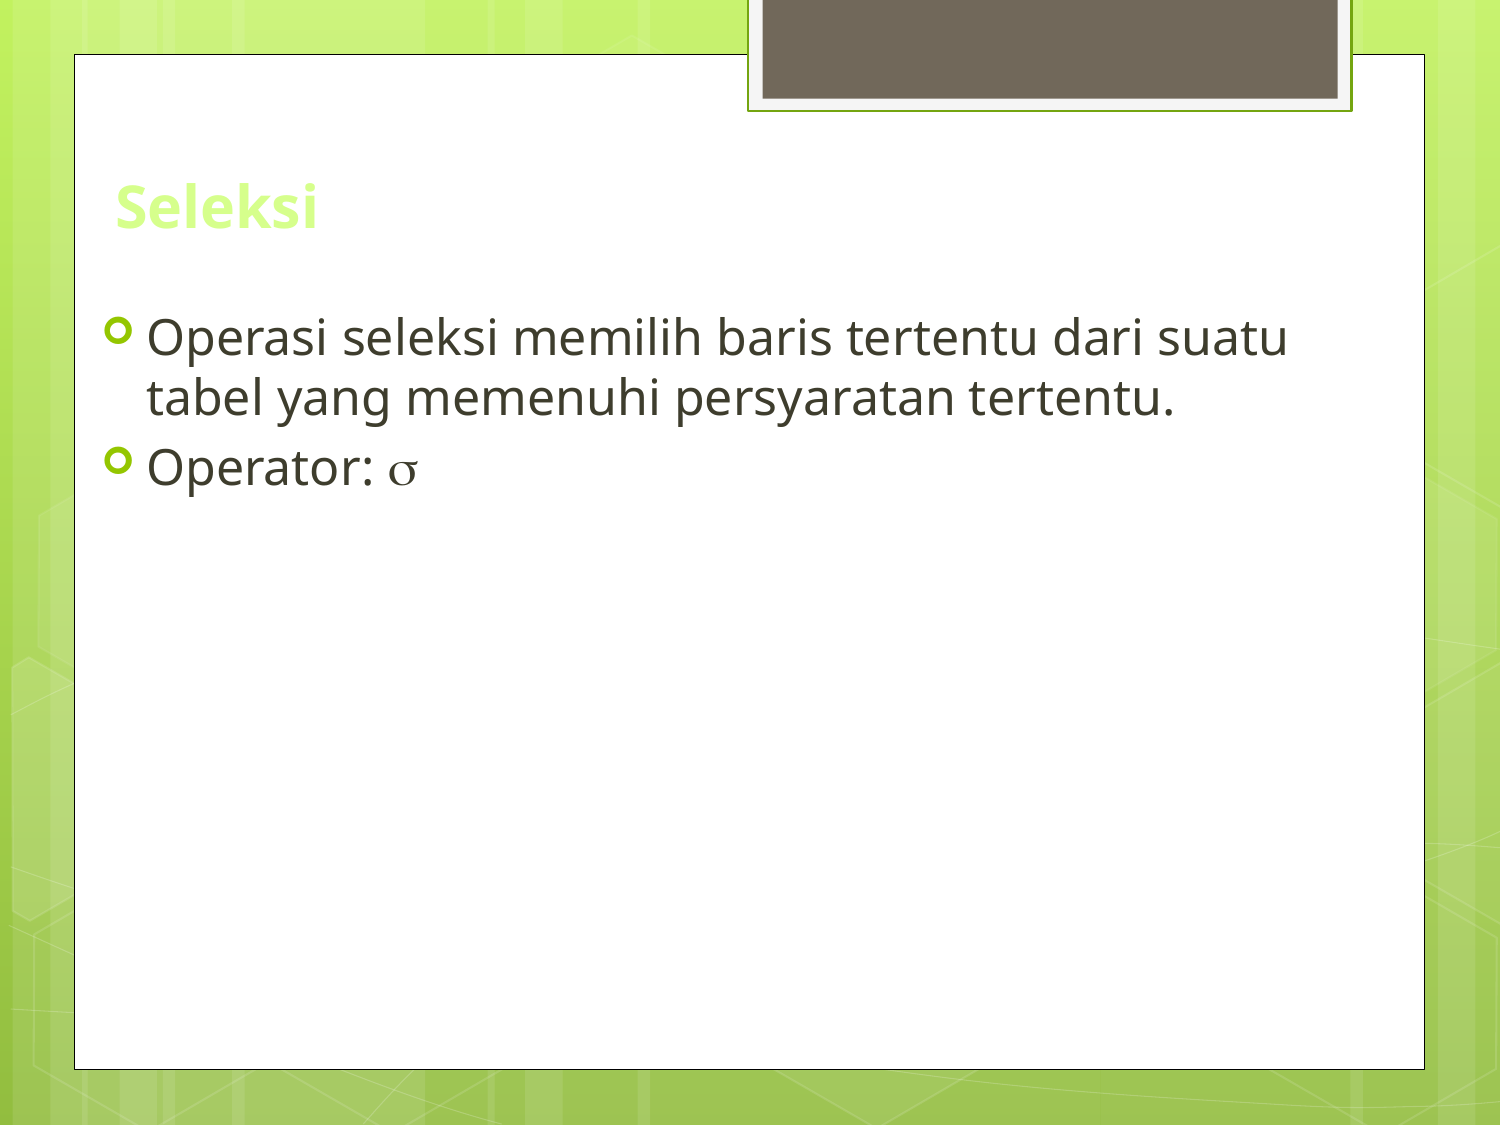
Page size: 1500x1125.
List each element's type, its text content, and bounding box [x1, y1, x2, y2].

title Seleksi [100, 160, 1253, 248]
list Operasi seleksi memilih baris tertentu dari suatu tabel yang memenuhi persyaratan tertentu. Operator:  [75, 297, 1425, 704]
